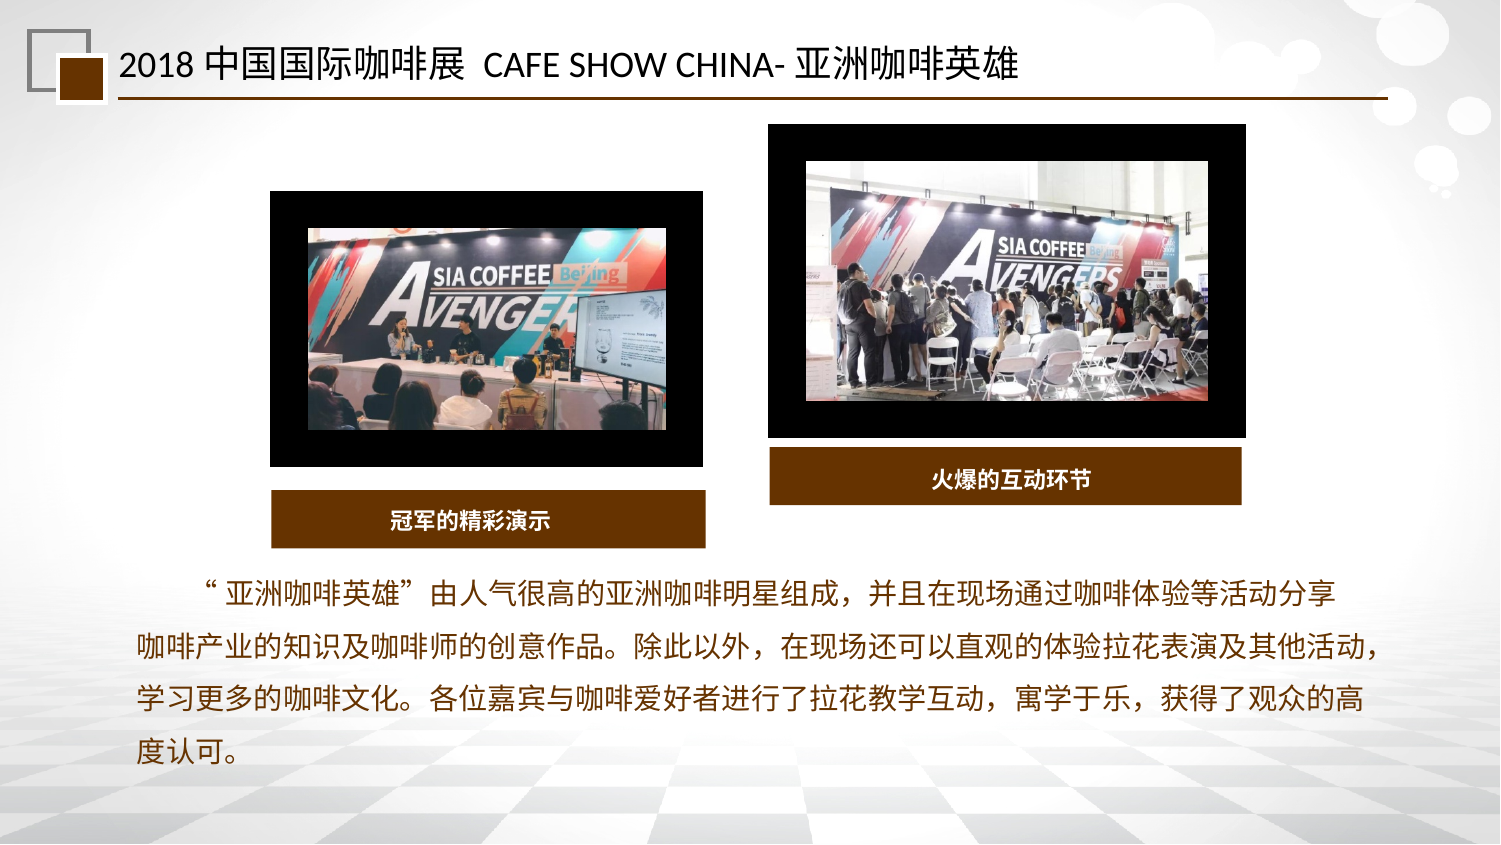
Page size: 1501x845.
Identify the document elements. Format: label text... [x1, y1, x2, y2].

text_box “亚洲咖啡英雄”由人气很高的亚洲咖啡明星组成，并且在现场通过咖啡体验等活动分享 咖啡产业的知识及咖啡师的创意作品。除此以外，在现场还可以直观的体验拉花表演及其他活动， 学习更多的咖啡文化。各位嘉宾与咖啡爱好者进行了拉花教学互动，寓学于乐，获得了观众的高 度认可。 [136, 552, 1501, 774]
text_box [271, 490, 706, 549]
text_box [769, 447, 1242, 506]
text_box 2018中国国际咖啡展 CAFE SHOW CHINA-亚洲咖啡英雄 [103, 32, 1035, 93]
picture [0, 0, 1501, 844]
